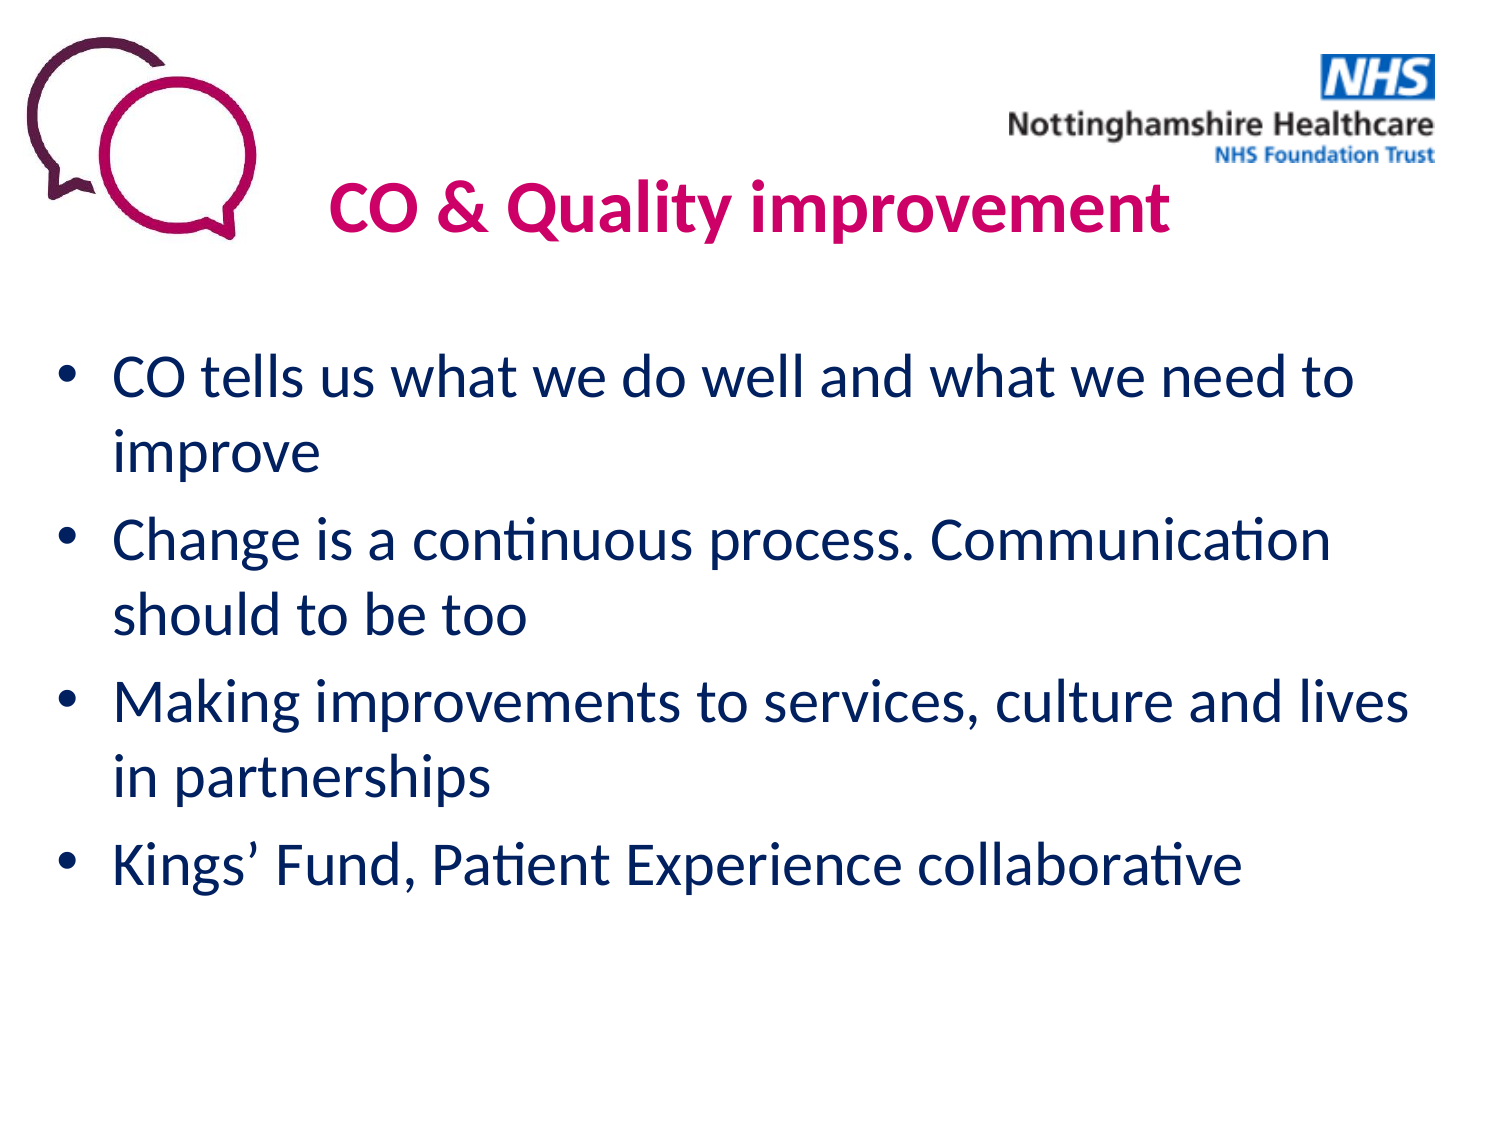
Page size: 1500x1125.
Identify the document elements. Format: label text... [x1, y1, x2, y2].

list CO tells us what we do well and what we need to improve Change is a continuous process. Communication should to be too Making improvements to services, culture and lives in partnerships Kings’ Fund, Patient Experience collaborative [41, 327, 1436, 1071]
picture [10, 6, 271, 268]
title CO & Quality improvement [84, 108, 1435, 297]
picture [1009, 54, 1435, 164]
